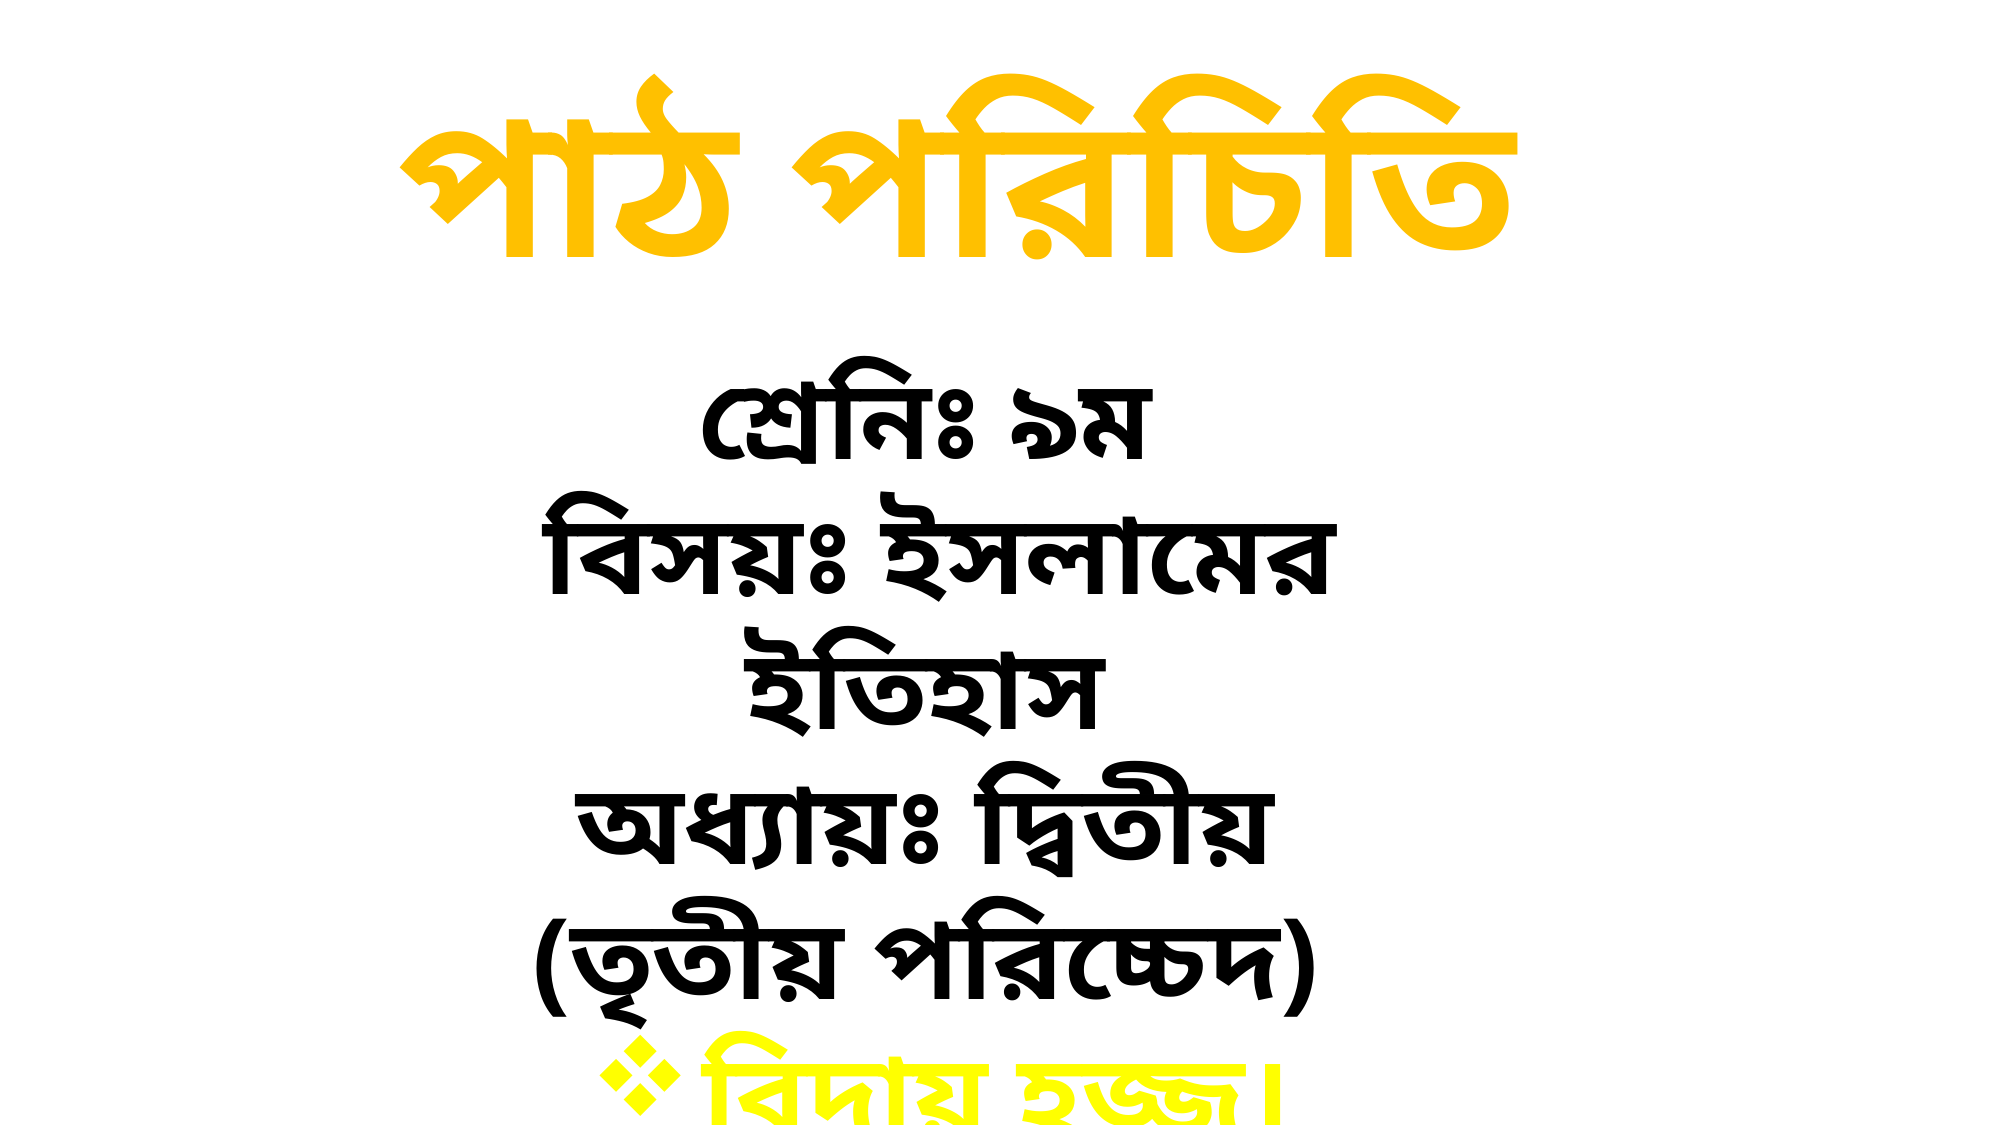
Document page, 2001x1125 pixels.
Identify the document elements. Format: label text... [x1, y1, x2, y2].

text_box শ্রেনিঃ ৯ম বিসয়ঃ ইসলামের ইতিহাস অধ্যায়ঃ দ্বিতীয় (তৃতীয় পরিচ্চেদ) বিদায় হজ্জ। [440, 339, 1440, 1125]
text_box পাঠ পরিচিতি [382, 50, 1583, 305]
